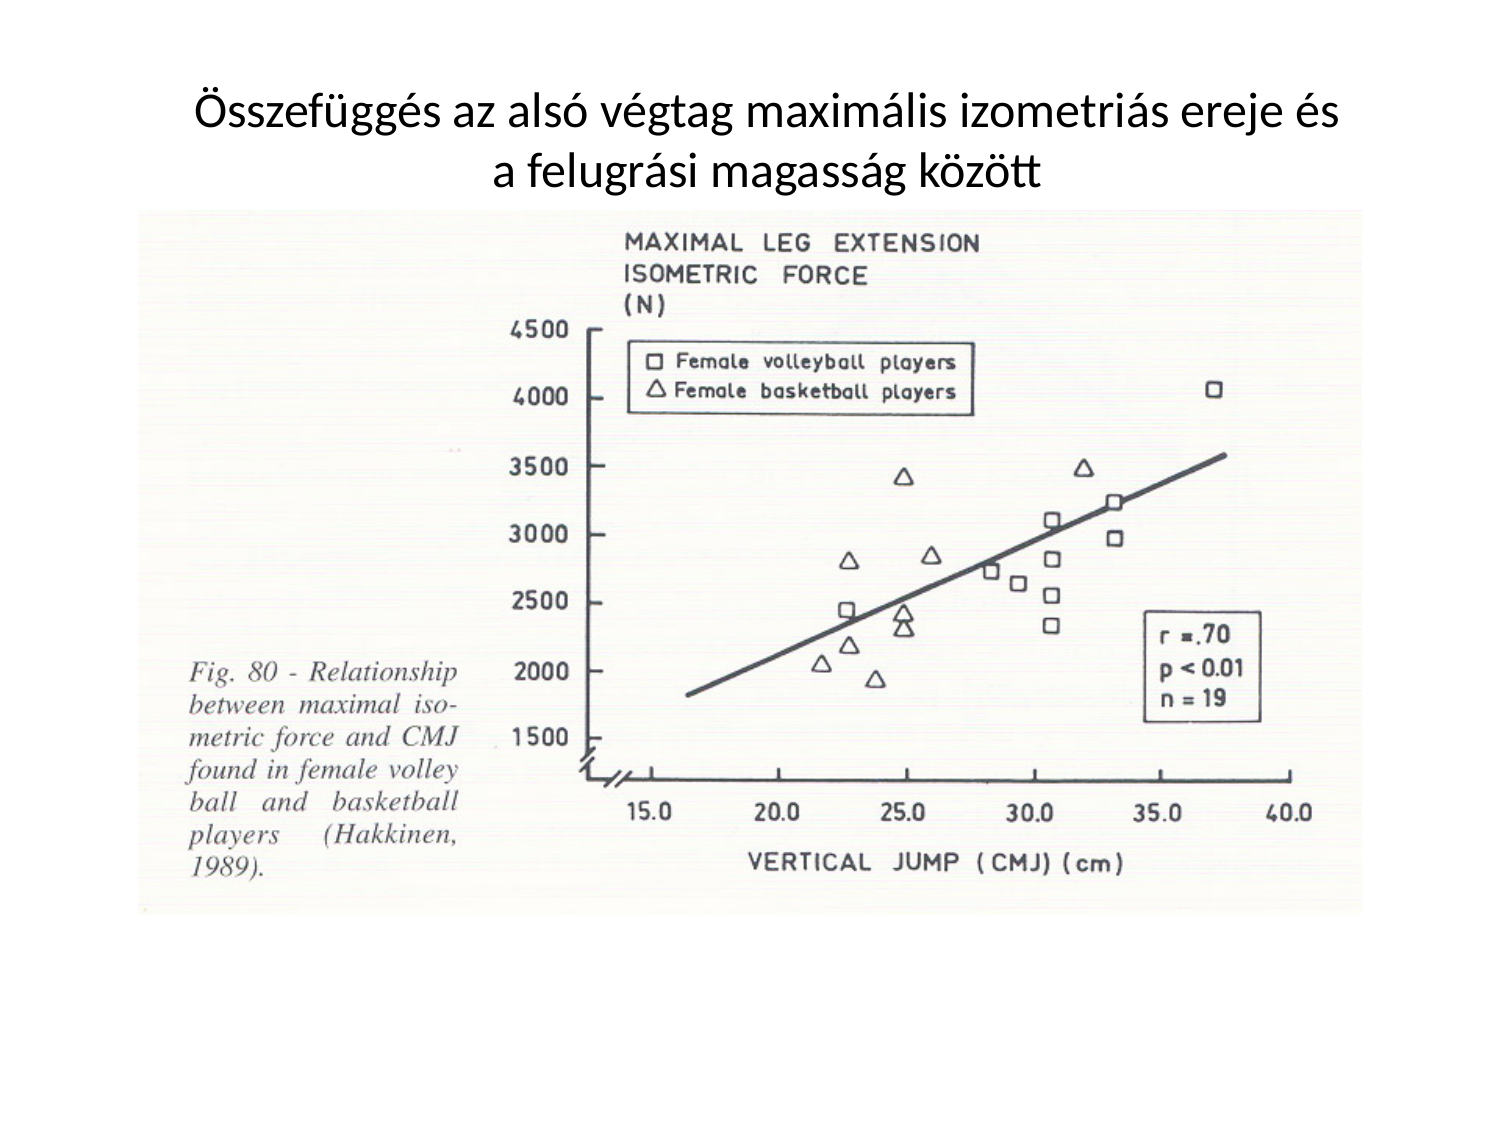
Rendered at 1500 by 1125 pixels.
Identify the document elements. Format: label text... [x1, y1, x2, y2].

text_box Összefüggés az alsó végtag maximális izometriás ereje és a felugrási magasság között [164, 70, 1372, 205]
picture [138, 209, 1362, 916]
